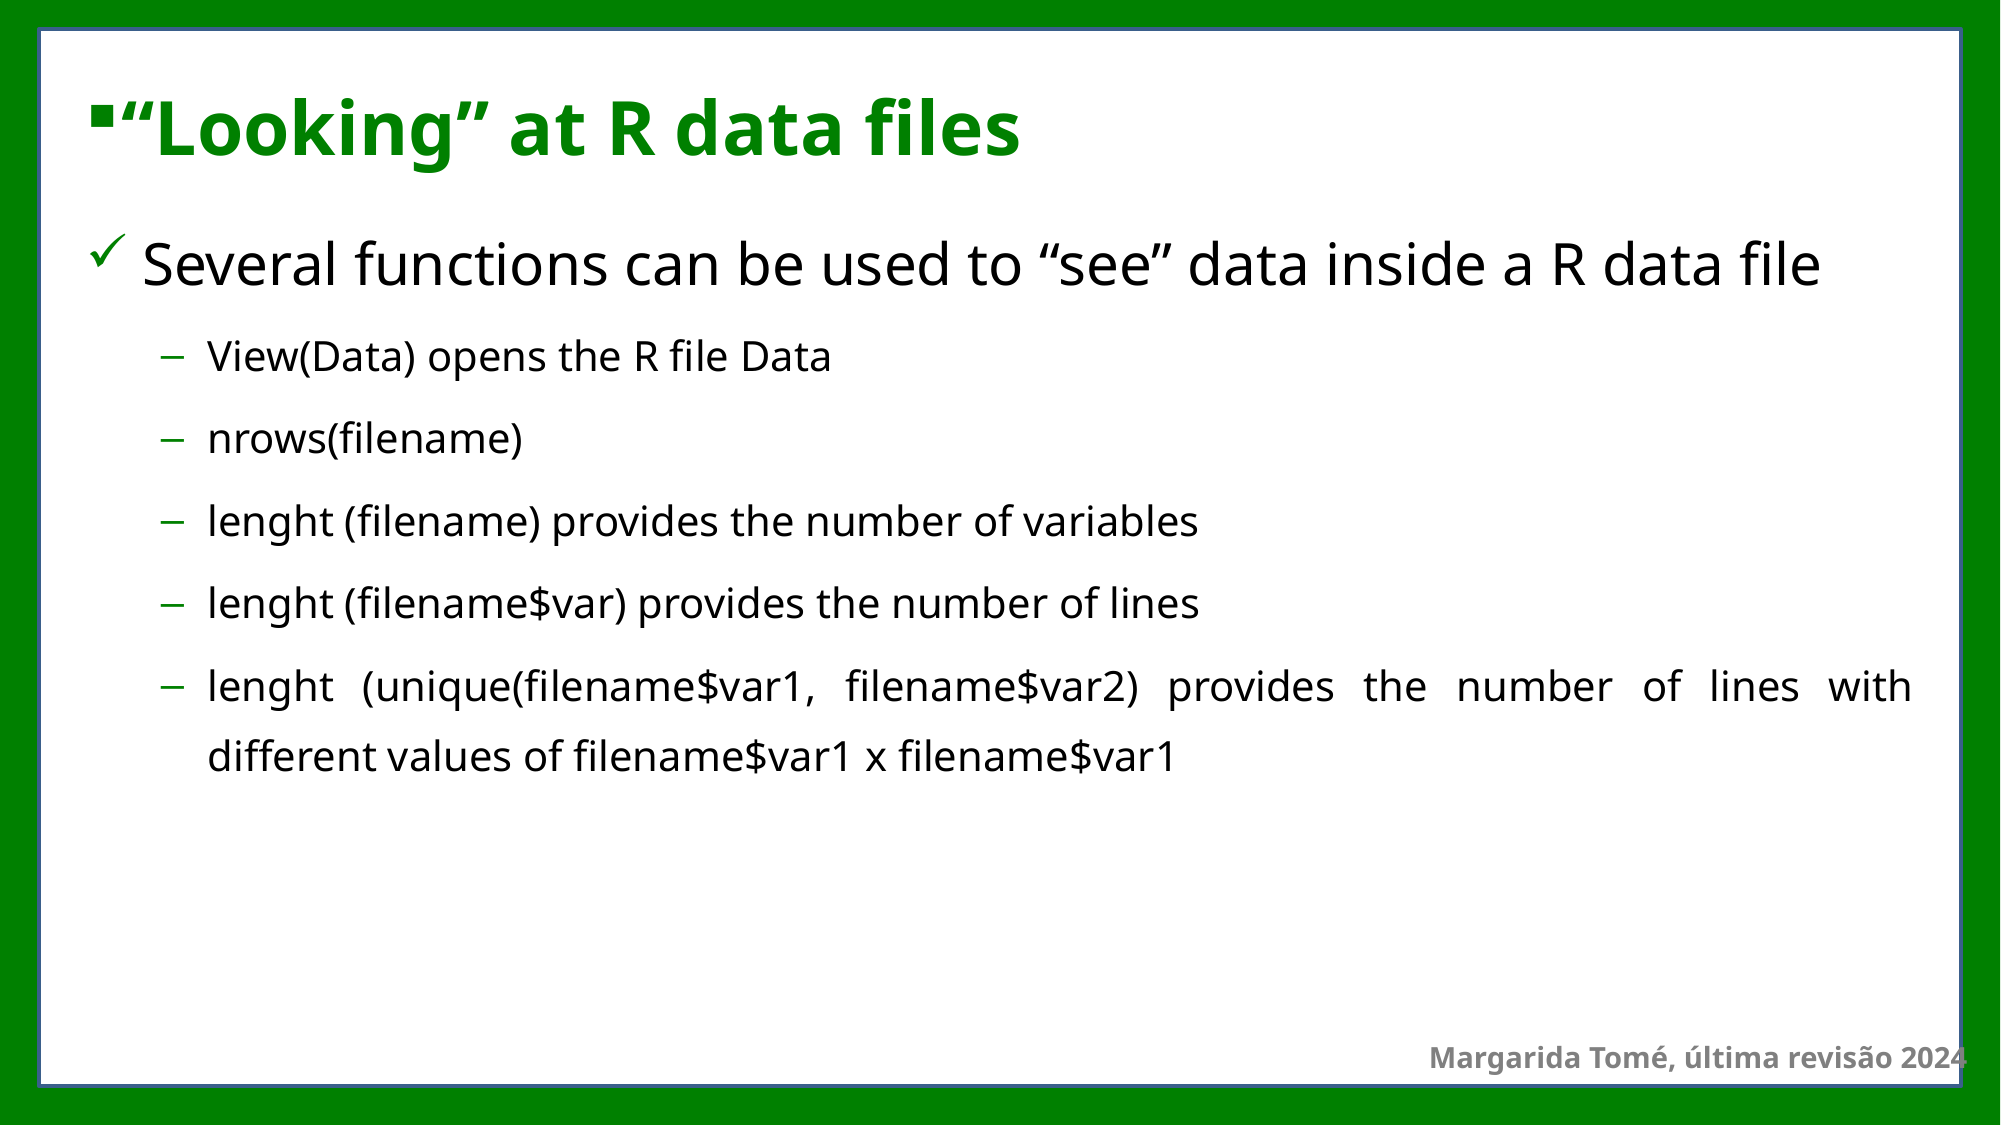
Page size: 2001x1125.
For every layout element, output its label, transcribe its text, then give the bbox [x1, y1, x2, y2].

title “Looking” at R data files [70, 66, 1930, 185]
list Several functions can be used to “see” data inside a R data file View(Data) opens the R file Data nrows(filename) lenght (filename) provides the number of variables lenght (filename$var) provides the number of lines lenght (unique(filename$var1, filename$var2) provides the number of lines with different values of filename$var1 x filename$var1 [70, 219, 1930, 1040]
